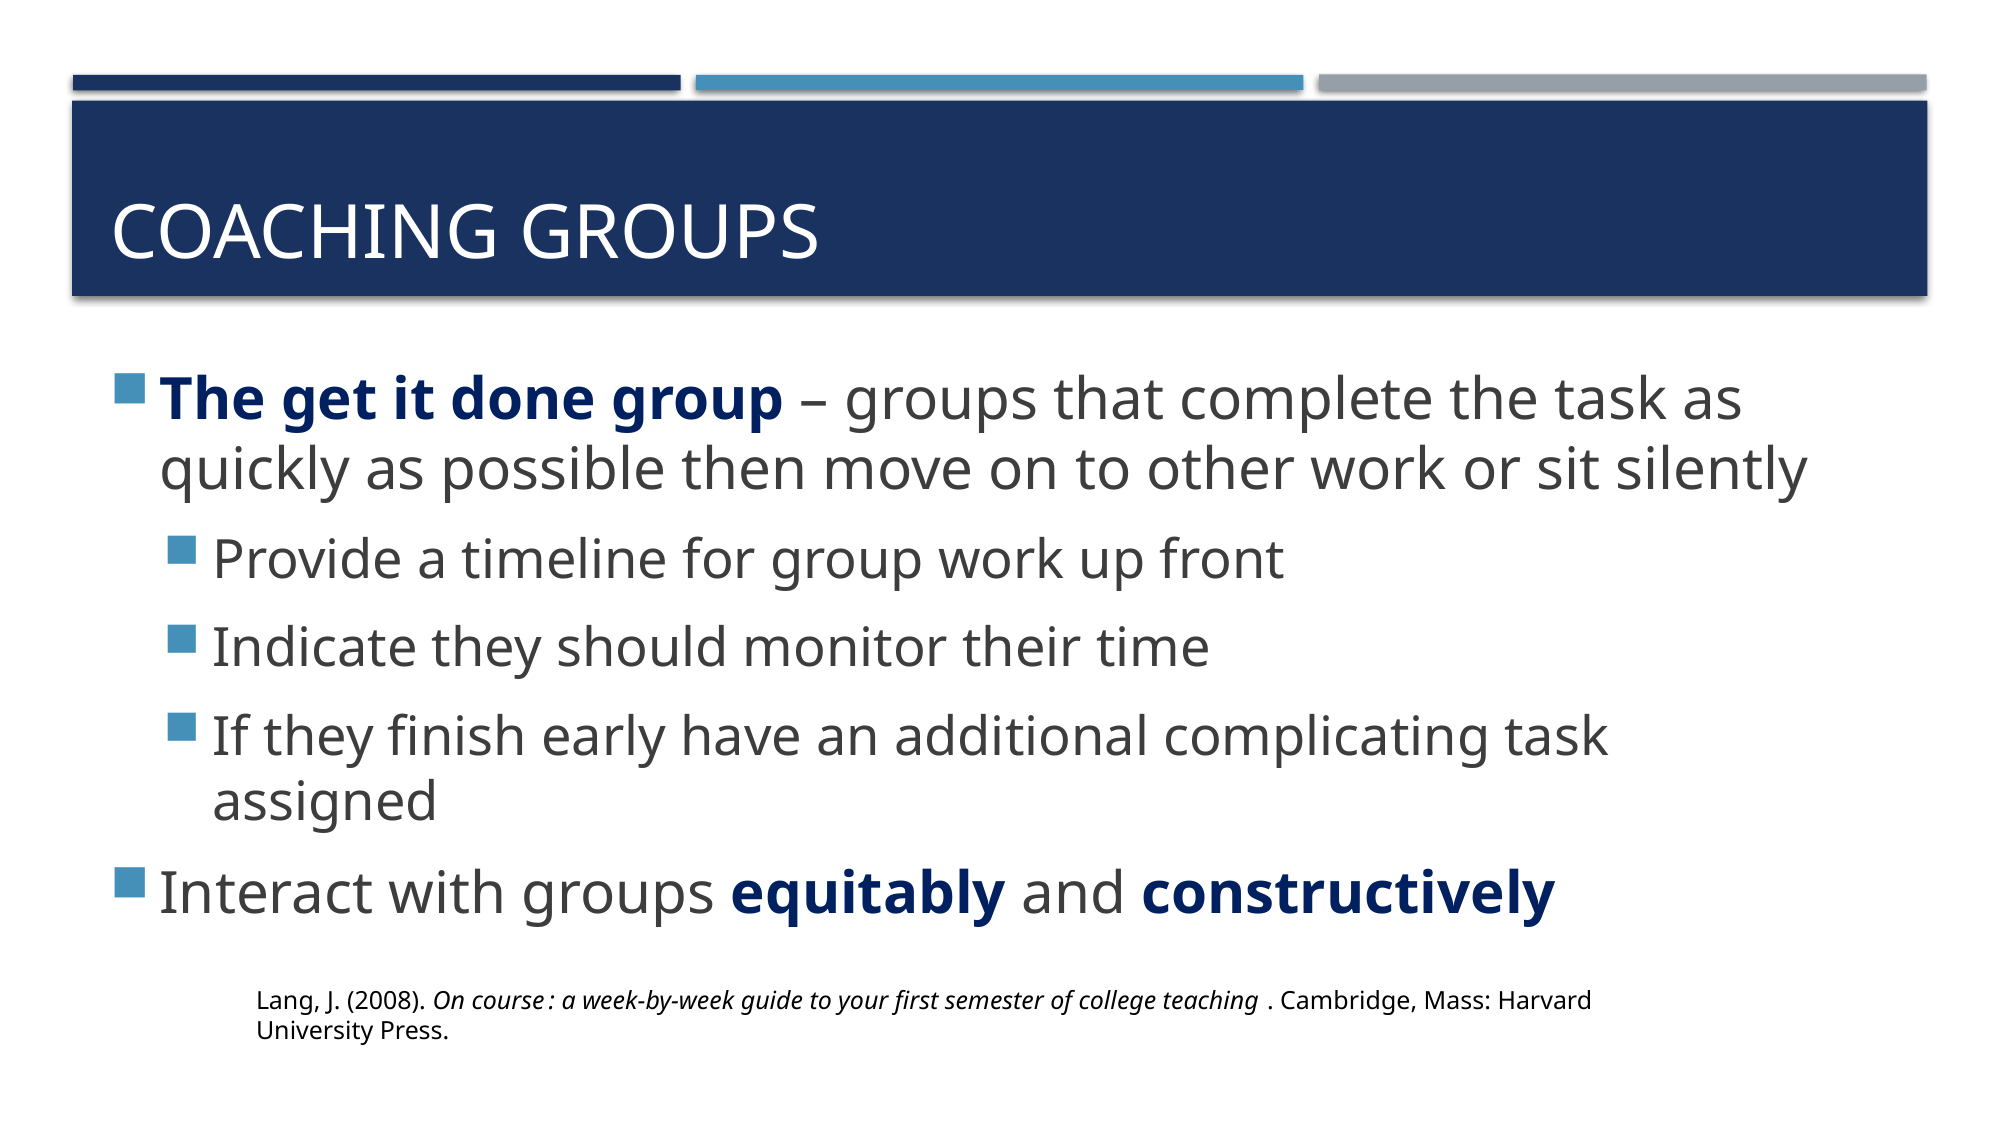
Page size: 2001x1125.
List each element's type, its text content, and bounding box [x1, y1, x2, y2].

title Coaching Groups [95, 115, 1905, 282]
list The get it done group – groups that complete the task as quickly as possible then move on to other work or sit silently Provide a timeline for group work up front Indicate they should monitor their time If they finish early have an additional complicating task assigned Interact with groups equitably and constructively [94, 353, 1824, 1025]
text_box Lang, J. (2008). On course : a week-by-week guide to your first semester of college teaching . Cambridge, Mass: Harvard University Press. [241, 976, 1675, 1052]
